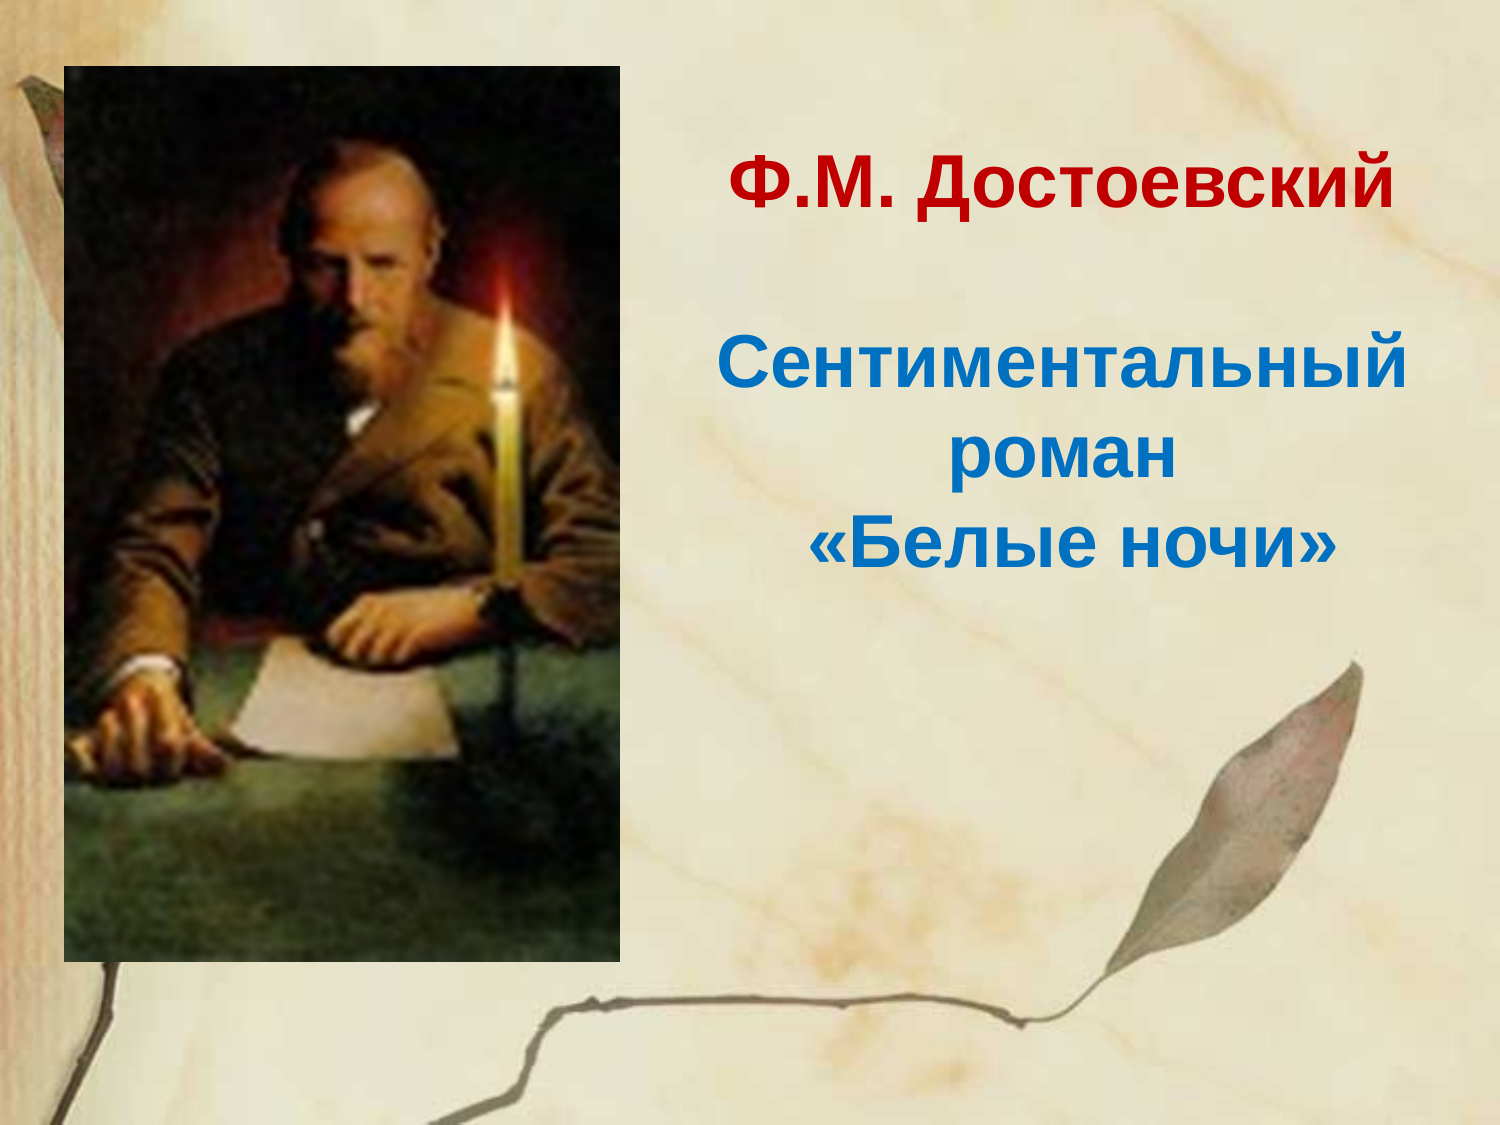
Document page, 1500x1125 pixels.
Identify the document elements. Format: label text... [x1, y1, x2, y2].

text_box Ф.М. Достоевский Сентиментальный роман «Белые ночи» [667, 125, 1459, 711]
picture [0, 0, 1500, 1125]
